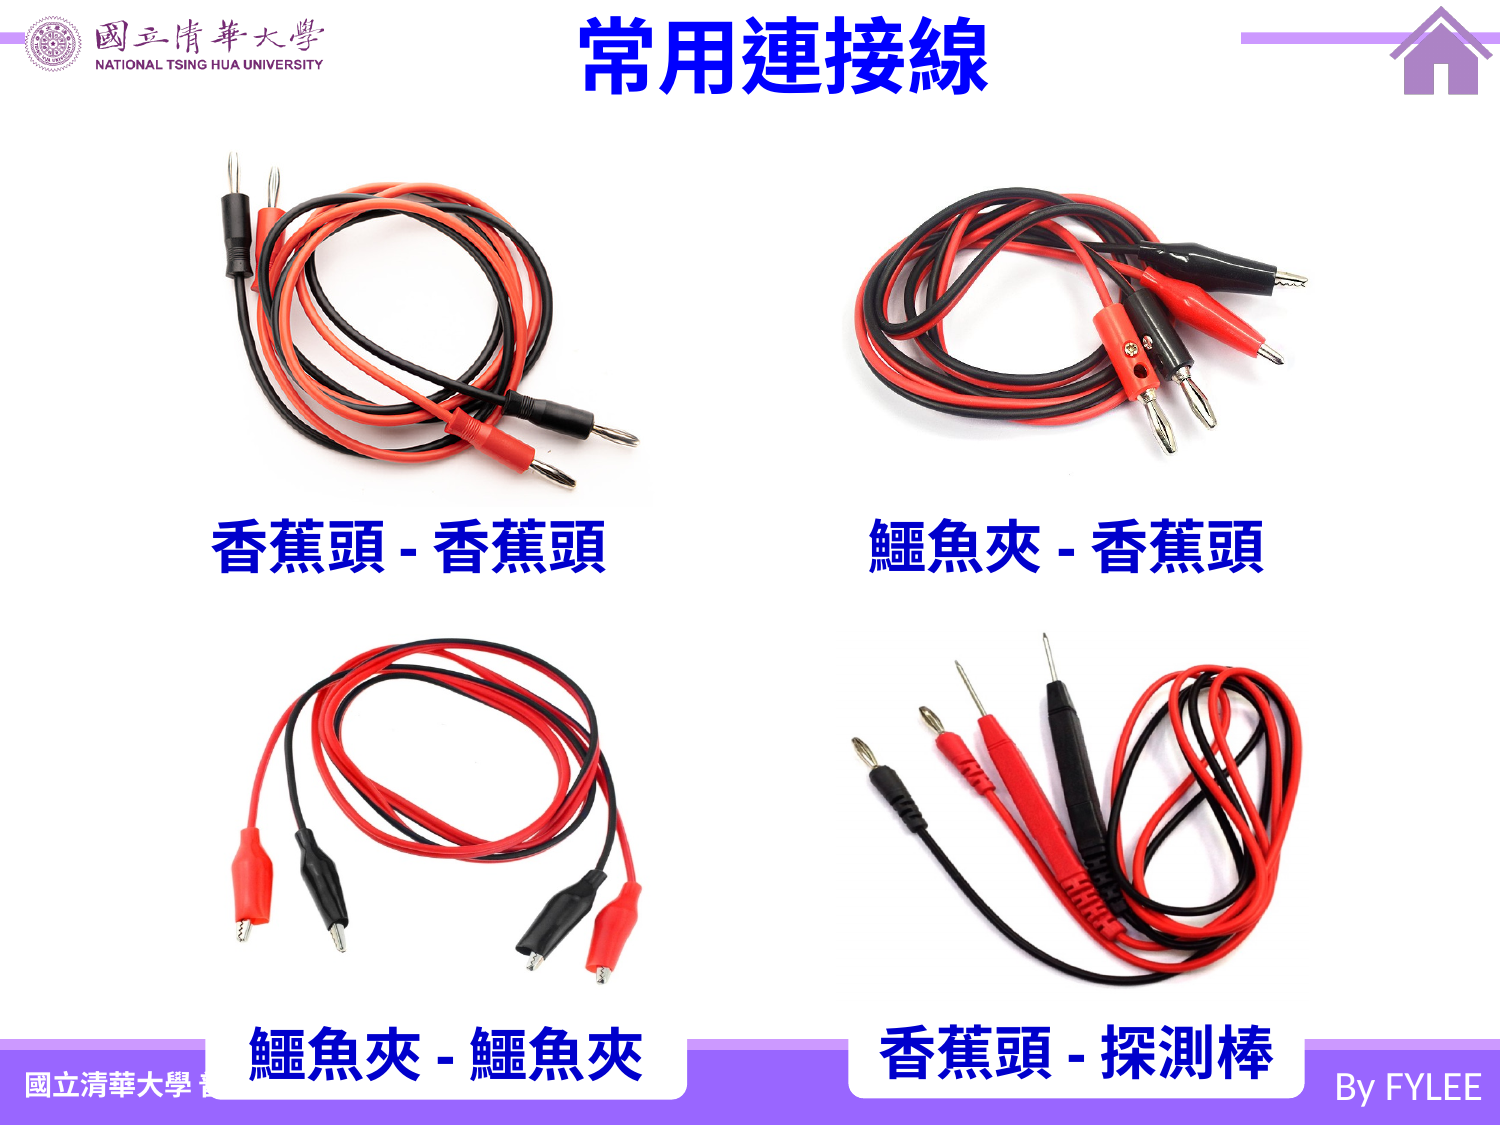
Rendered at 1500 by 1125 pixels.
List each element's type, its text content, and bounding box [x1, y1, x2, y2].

text_box 香蕉頭-香蕉頭 [161, 502, 657, 588]
picture [835, 623, 1310, 1002]
text_box 鱷魚夾-鱷魚夾 [205, 1008, 688, 1100]
picture [1382, 0, 1500, 109]
picture [25, 13, 324, 74]
text_box 香蕉頭-探測棒 [848, 1010, 1305, 1099]
picture [201, 623, 675, 1002]
text_box 鱷魚夾-香蕉頭 [819, 502, 1315, 588]
title 常用連接線 [324, 11, 1241, 113]
picture [194, 128, 669, 508]
picture [841, 128, 1315, 508]
